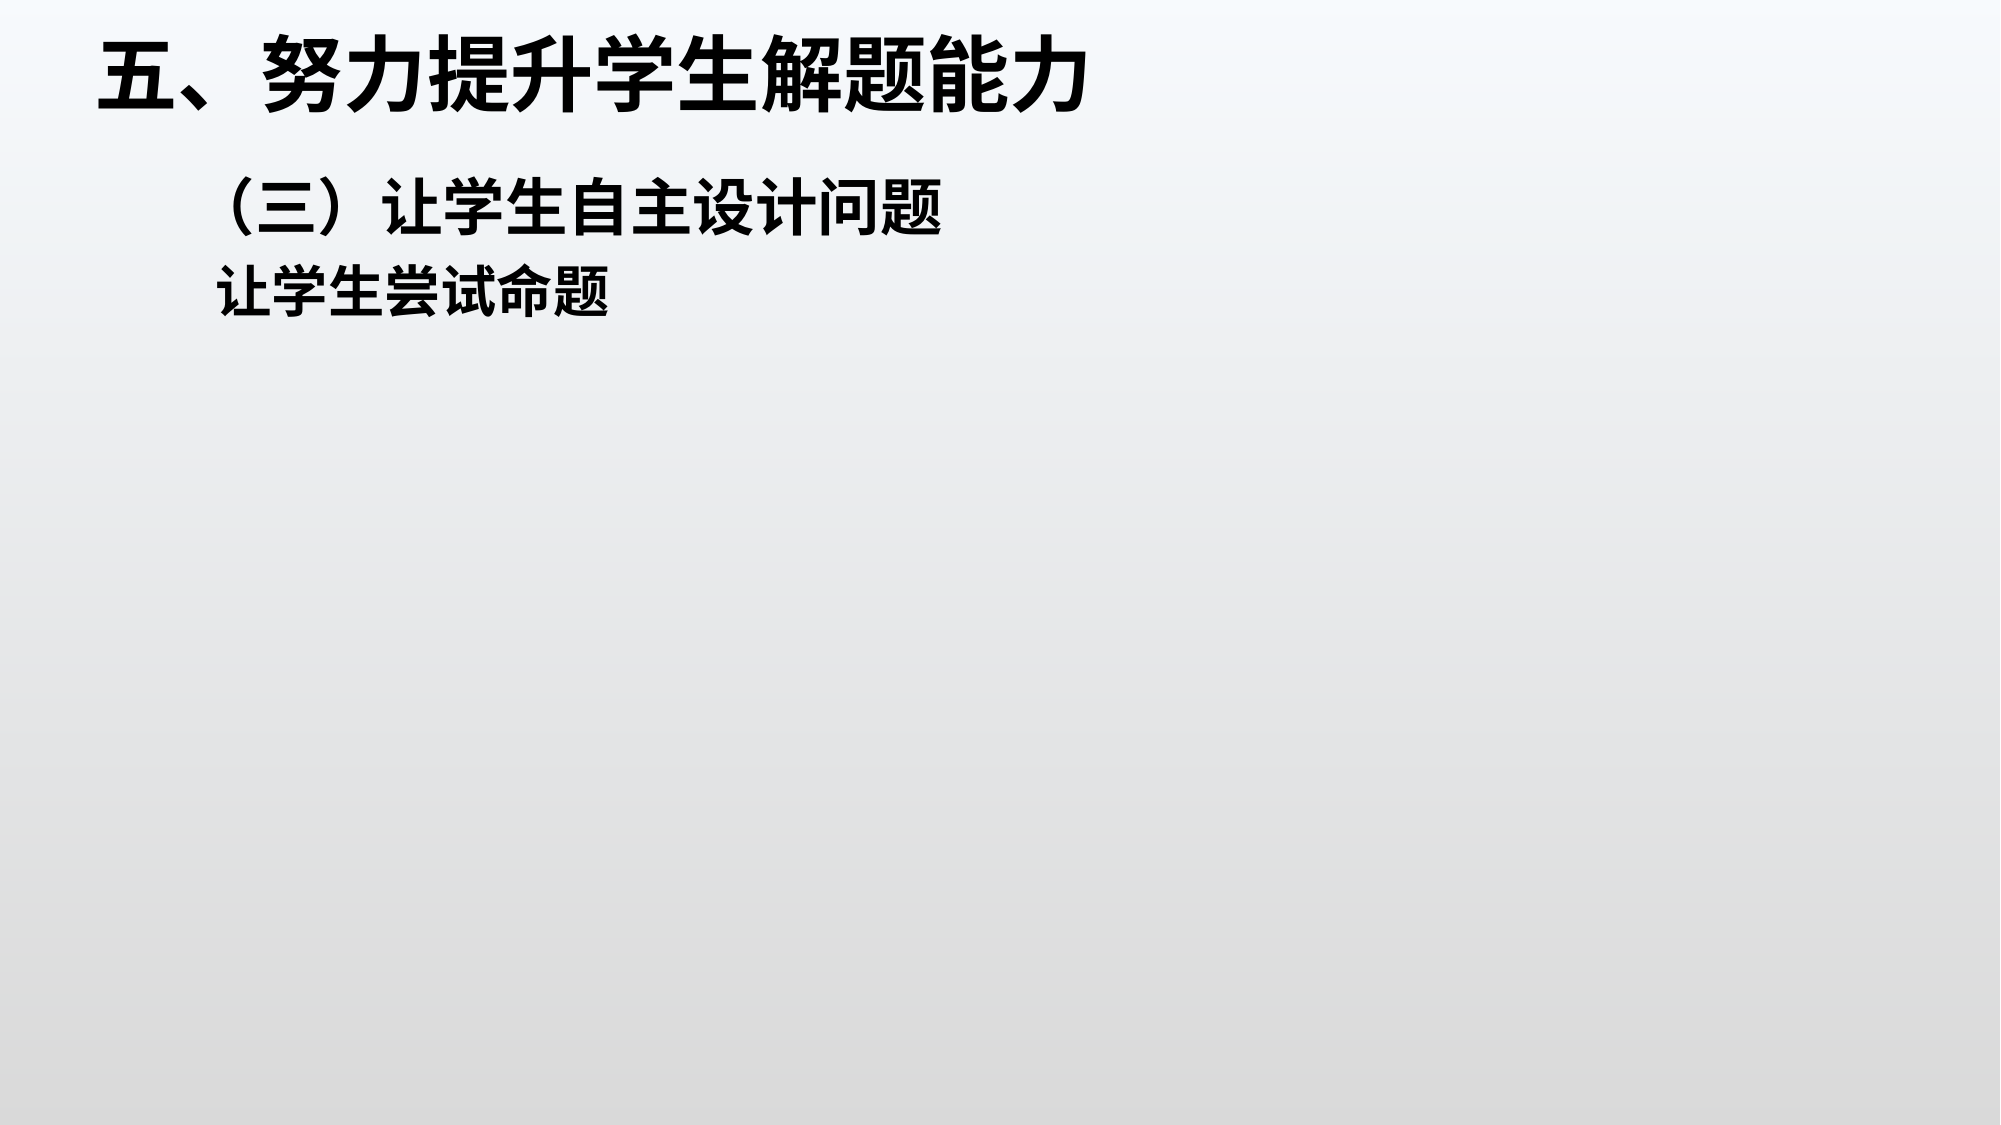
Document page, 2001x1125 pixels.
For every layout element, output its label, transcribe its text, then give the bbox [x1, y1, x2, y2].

text_box 让学生尝试命题 [124, 248, 1417, 331]
text_box 五、努力提升学生解题能力 [79, 26, 1862, 133]
text_box （三）让学生自主设计问题 [177, 160, 1468, 251]
